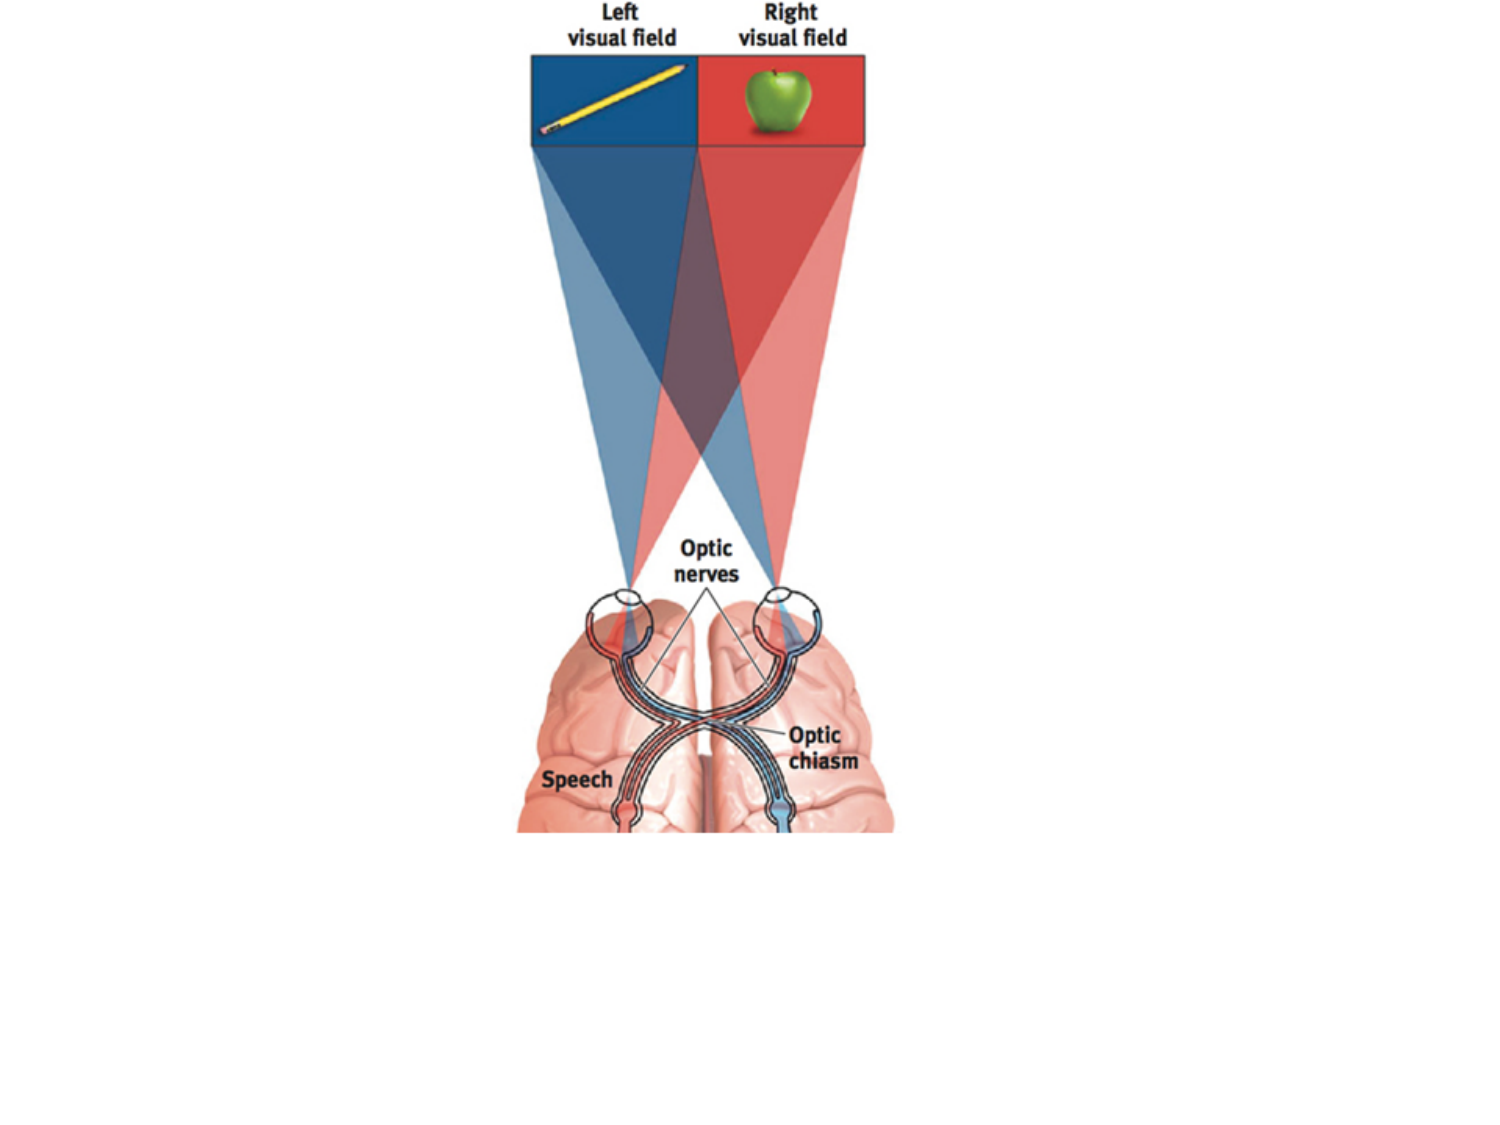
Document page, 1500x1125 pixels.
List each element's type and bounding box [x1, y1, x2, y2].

picture [499, 0, 916, 1125]
